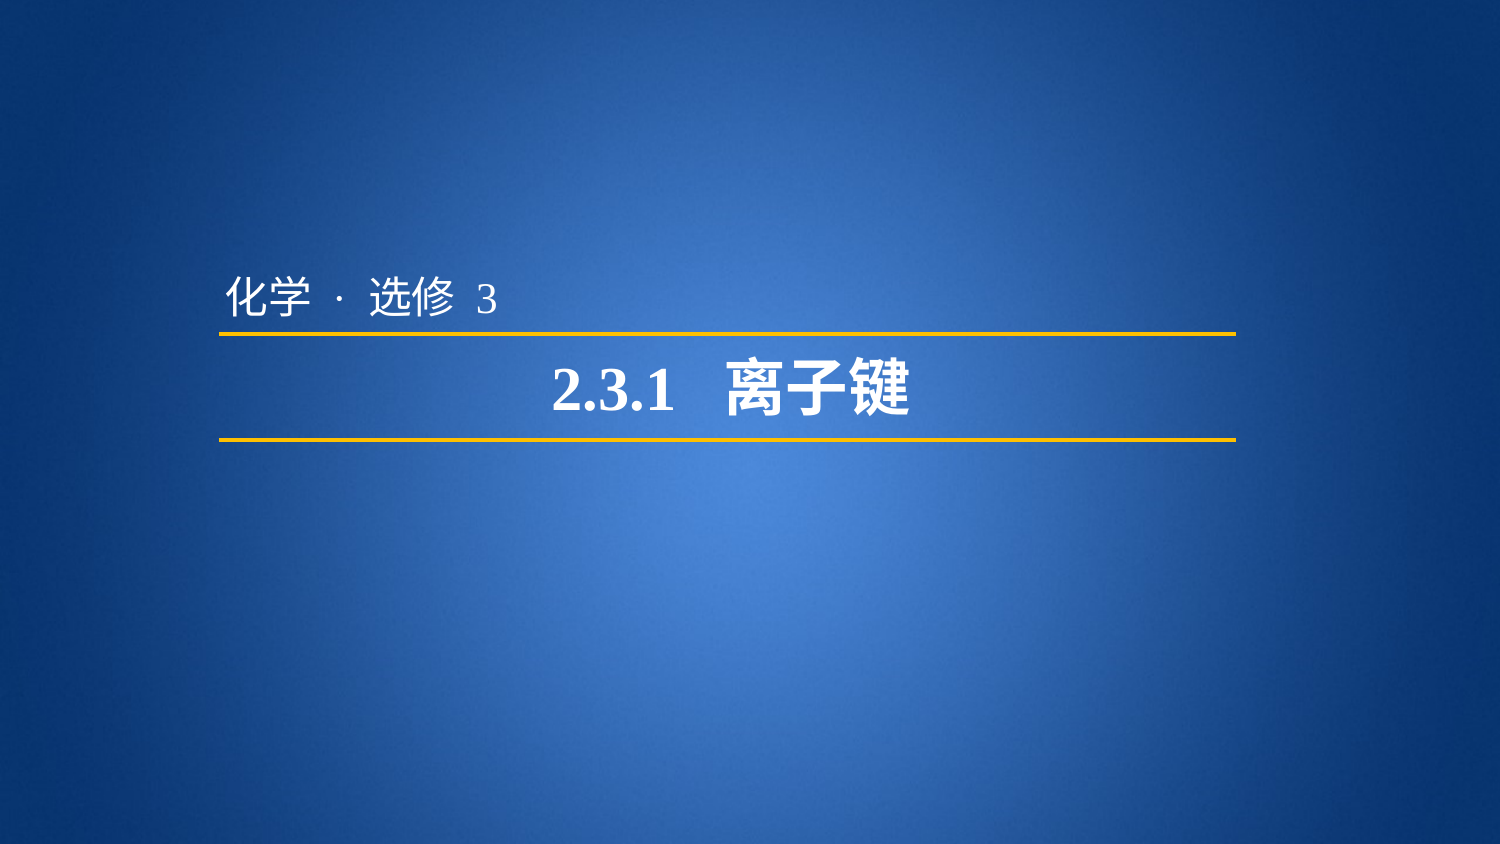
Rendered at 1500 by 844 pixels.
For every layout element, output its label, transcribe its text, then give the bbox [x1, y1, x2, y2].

text_box 2.3.1 离子键 [191, 340, 1271, 431]
text_box 化学 · 选修 3 [209, 262, 587, 330]
picture [0, 0, 1500, 844]
